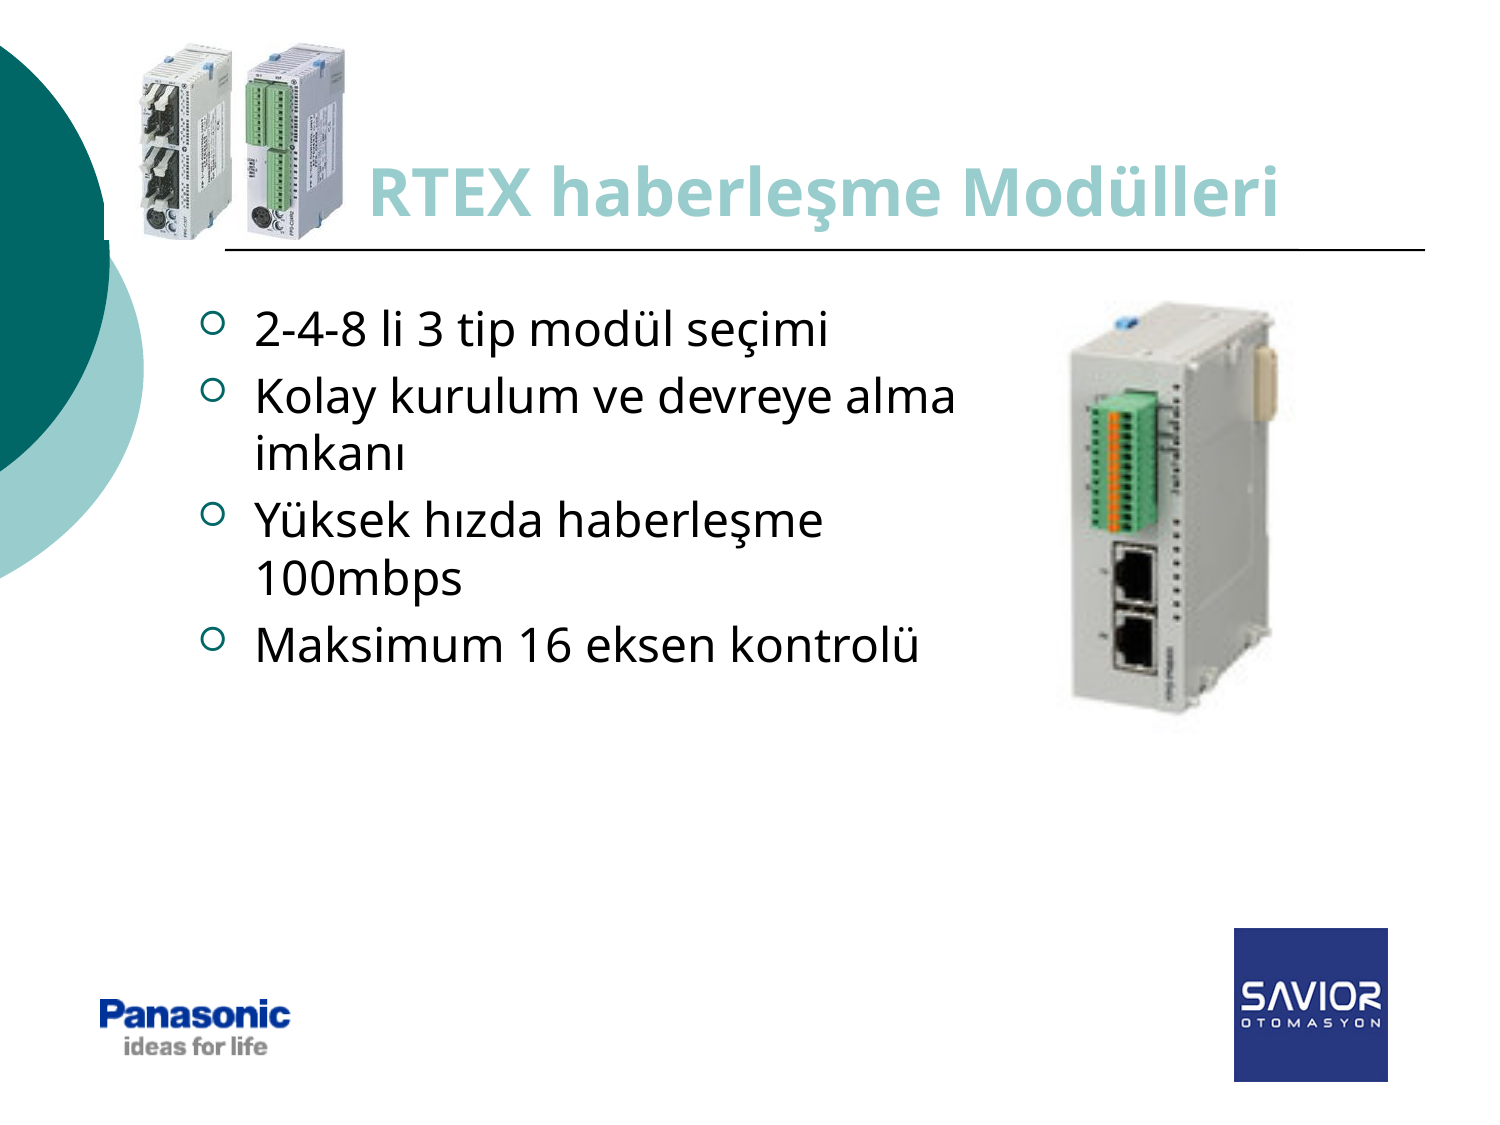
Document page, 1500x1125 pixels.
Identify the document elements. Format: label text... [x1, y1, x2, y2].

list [99, 999, 429, 1085]
picture [104, 42, 597, 241]
picture [841, 278, 1500, 752]
title RTEX haberleşme Modülleri [601, 49, 1425, 238]
picture [1234, 928, 1388, 1083]
list 2-4-8 li 3 tip modül seçimi Kolay kurulum ve devreye alma imkanı Yüksek hızda haberleşme 100mbps Maksimum 16 eksen kontrolü [182, 290, 999, 877]
